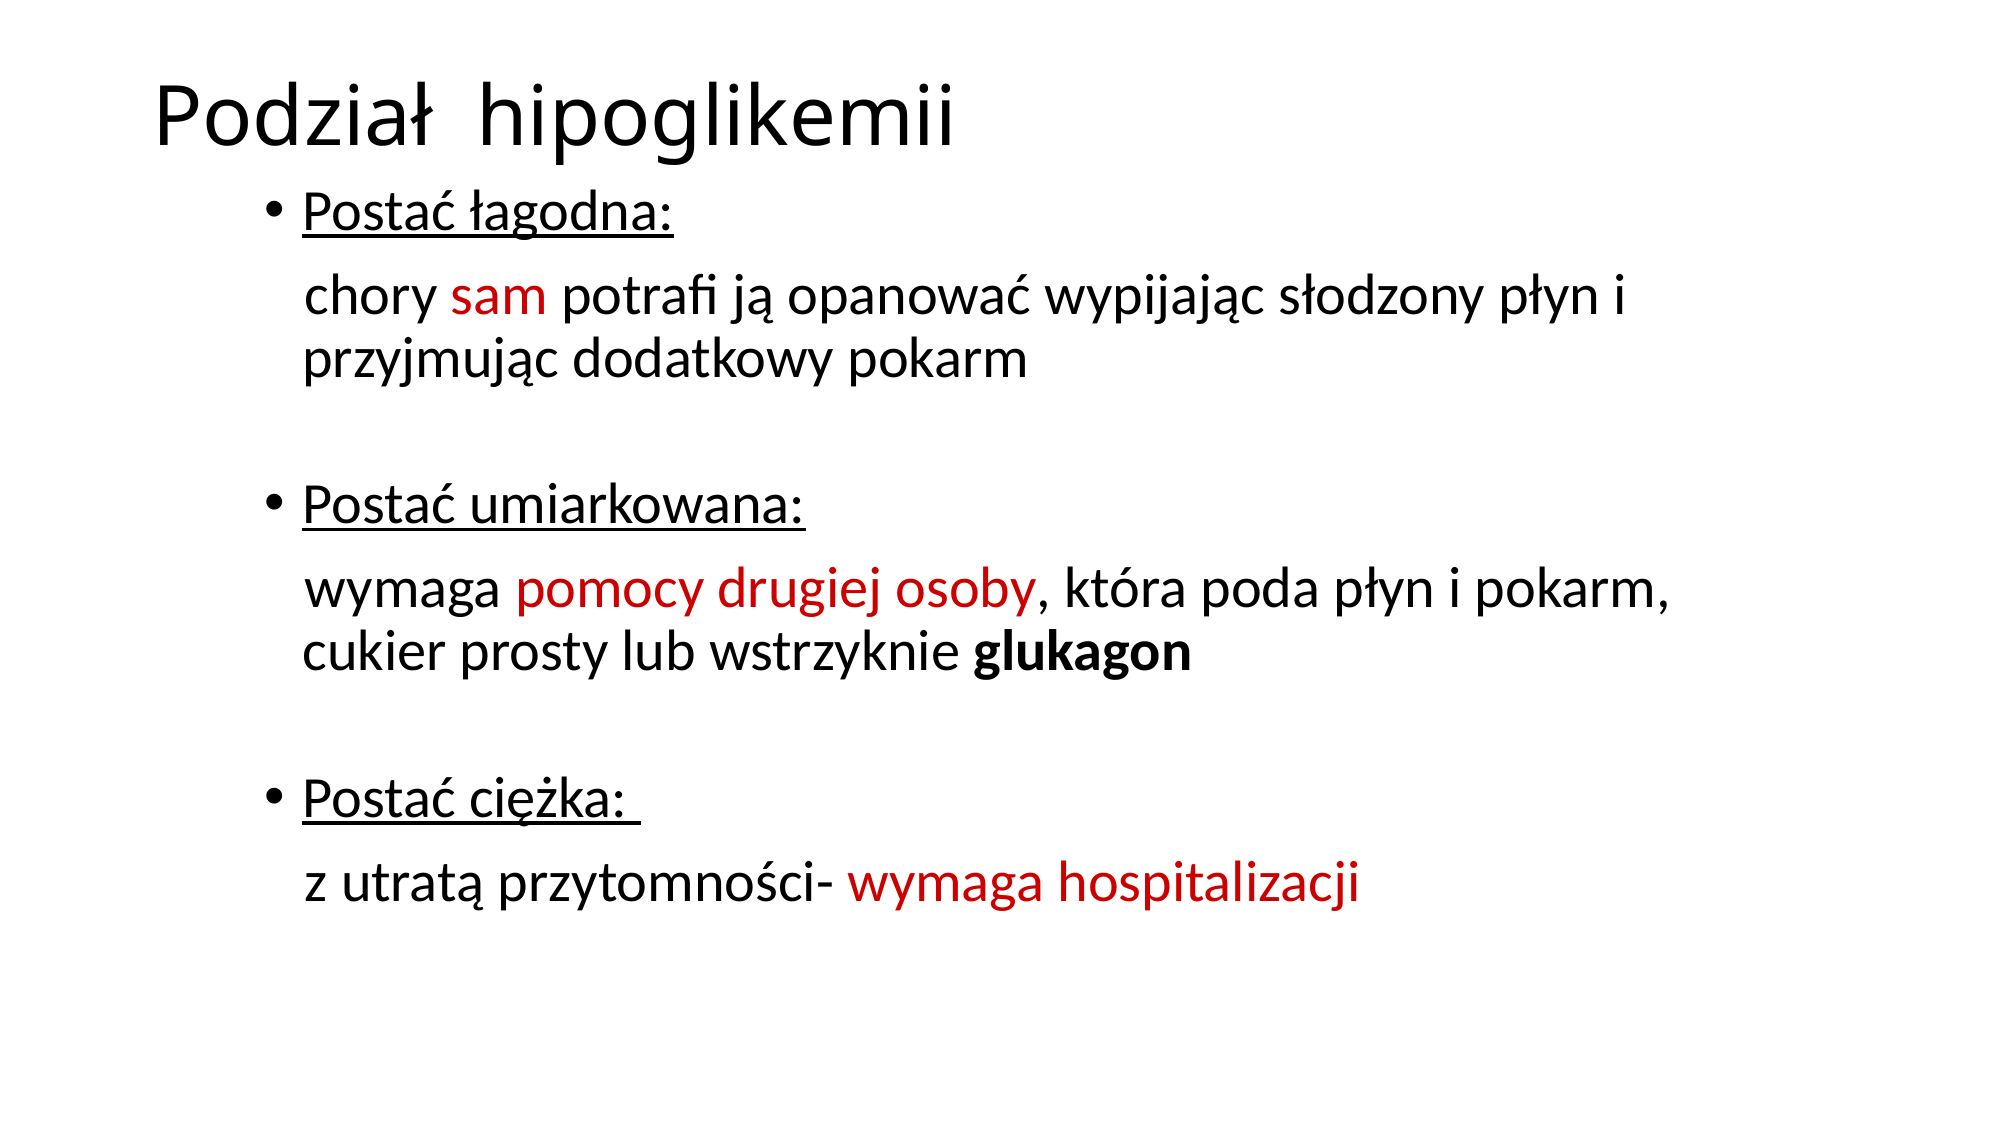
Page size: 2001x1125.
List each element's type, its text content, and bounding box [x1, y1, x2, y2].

list Postać łagodna: chory sam potrafi ją opanować wypijając słodzony płyn i przyjmując dodatkowy pokarm Postać umiarkowana: wymaga pomocy drugiej osoby, która poda płyn i pokarm, cukier prosty lub wstrzyknie glukagon Postać ciężka: z utratą przytomności- wymaga hospitalizacji [249, 172, 1750, 1125]
title Podział hipoglikemii [137, 59, 1863, 278]
